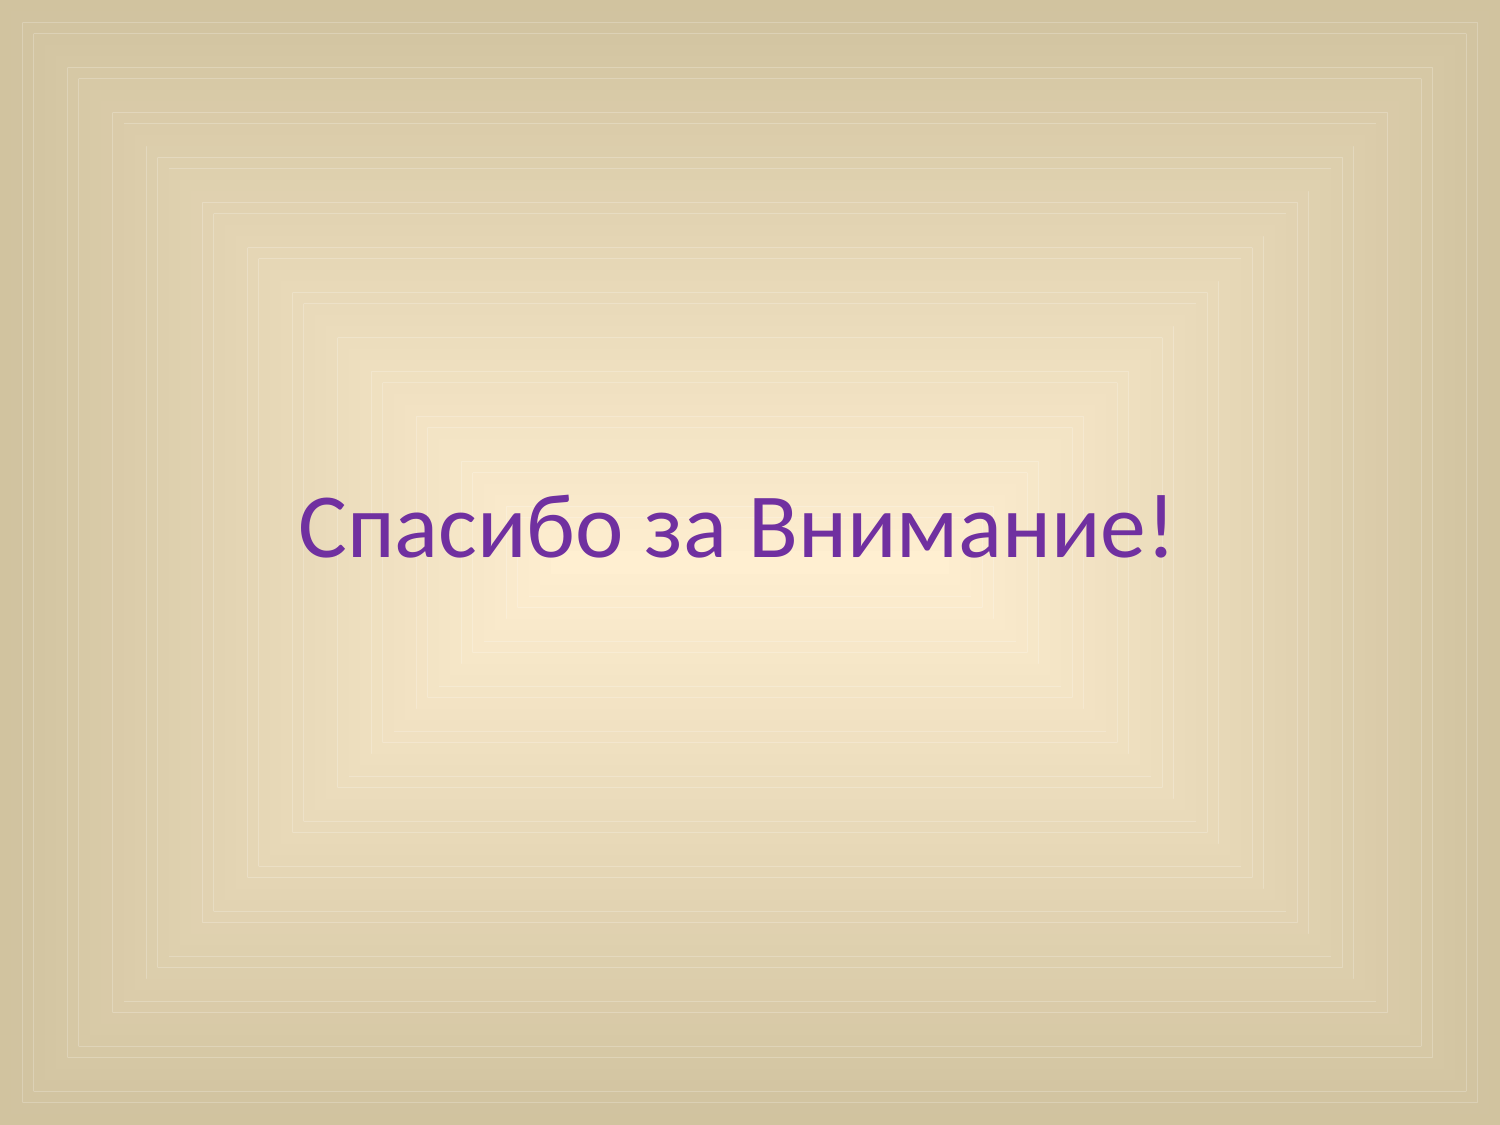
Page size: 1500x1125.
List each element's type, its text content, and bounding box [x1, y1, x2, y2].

title Спасибо за Внимание! [159, 314, 1317, 728]
